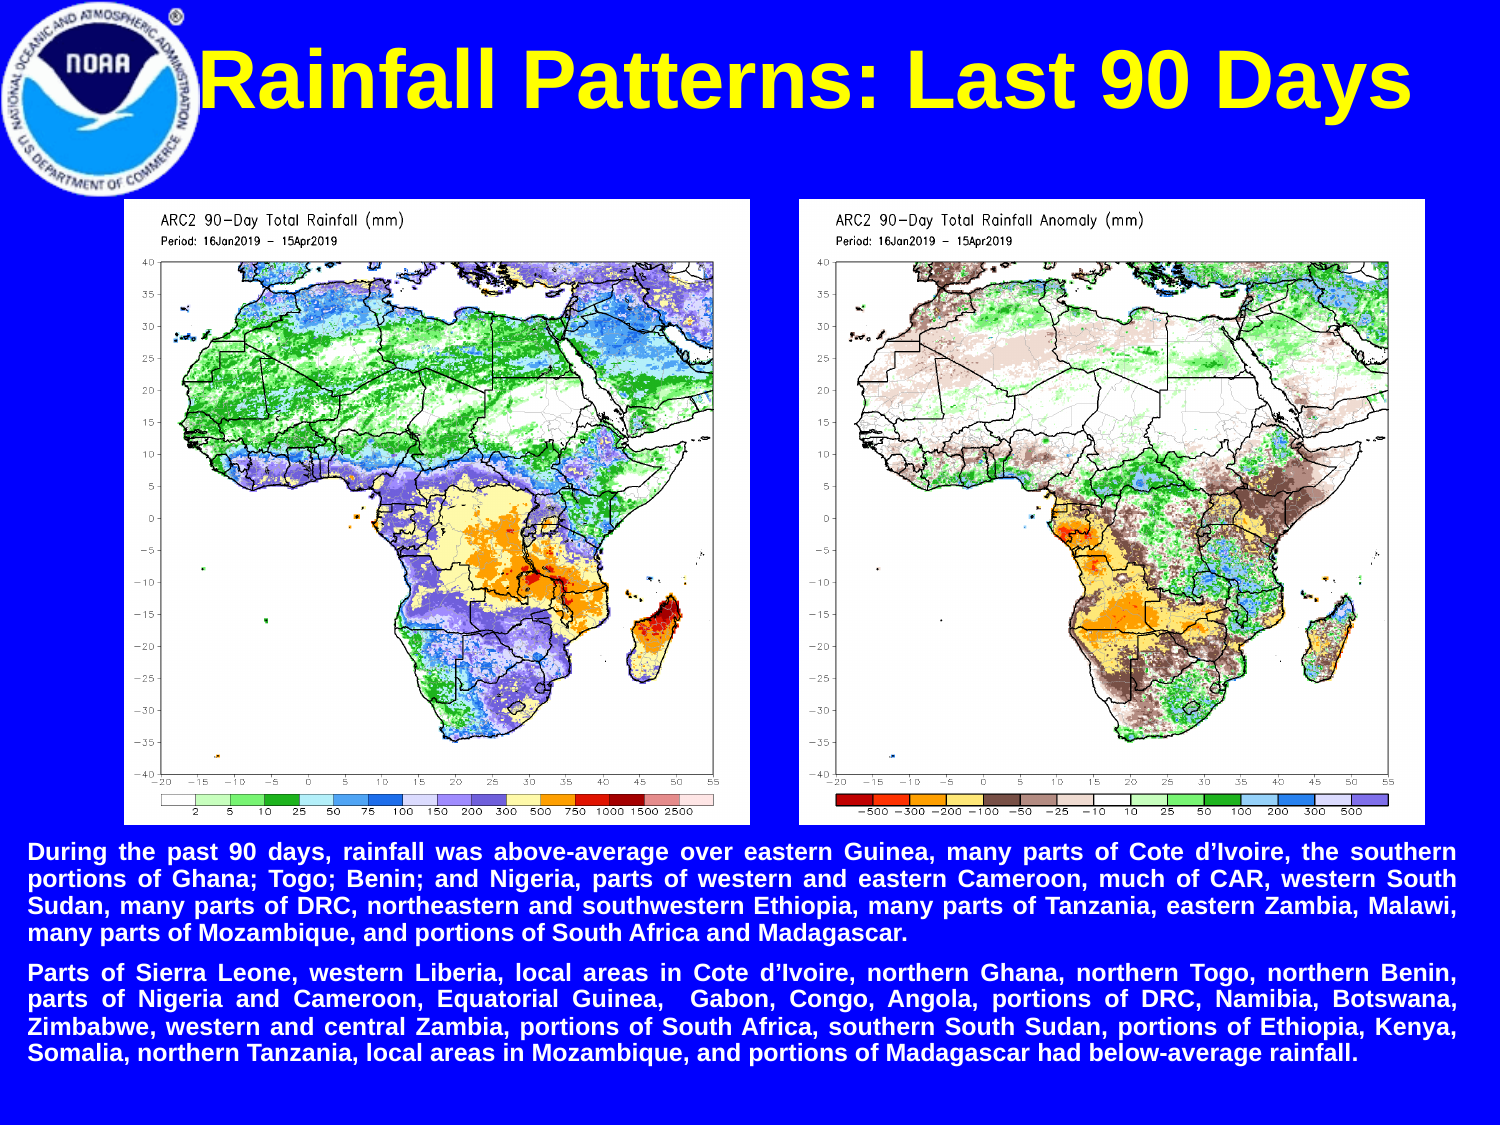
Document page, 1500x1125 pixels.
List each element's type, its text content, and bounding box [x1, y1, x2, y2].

text_box During the past 90 days, rainfall was above-average over eastern Guinea, many parts of Cote d’Ivoire, the southern portions of Ghana; Togo; Benin; and Nigeria, parts of western and eastern Cameroon, much of CAR, western South Sudan, many parts of DRC, northeastern and southwestern Ethiopia, many parts of Tanzania, eastern Zambia, Malawi, many parts of Mozambique, and portions of South Africa and Madagascar. Parts of Sierra Leone, western Liberia, local areas in Cote d’Ivoire, northern Ghana, northern Togo, northern Benin, parts of Nigeria and Cameroon, Equatorial Guinea, Gabon, Congo, Angola, portions of DRC, Namibia, Botswana, Zimbabwe, western and central Zambia, portions of South Africa, southern South Sudan, portions of Ethiopia, Kenya, Somalia, northern Tanzania, local areas in Mozambique, and portions of Madagascar had below-average rainfall. [12, 831, 1475, 1075]
title Rainfall Patterns: Last 90 Days [174, 0, 1438, 151]
picture [0, 0, 751, 826]
picture [799, 199, 1426, 826]
